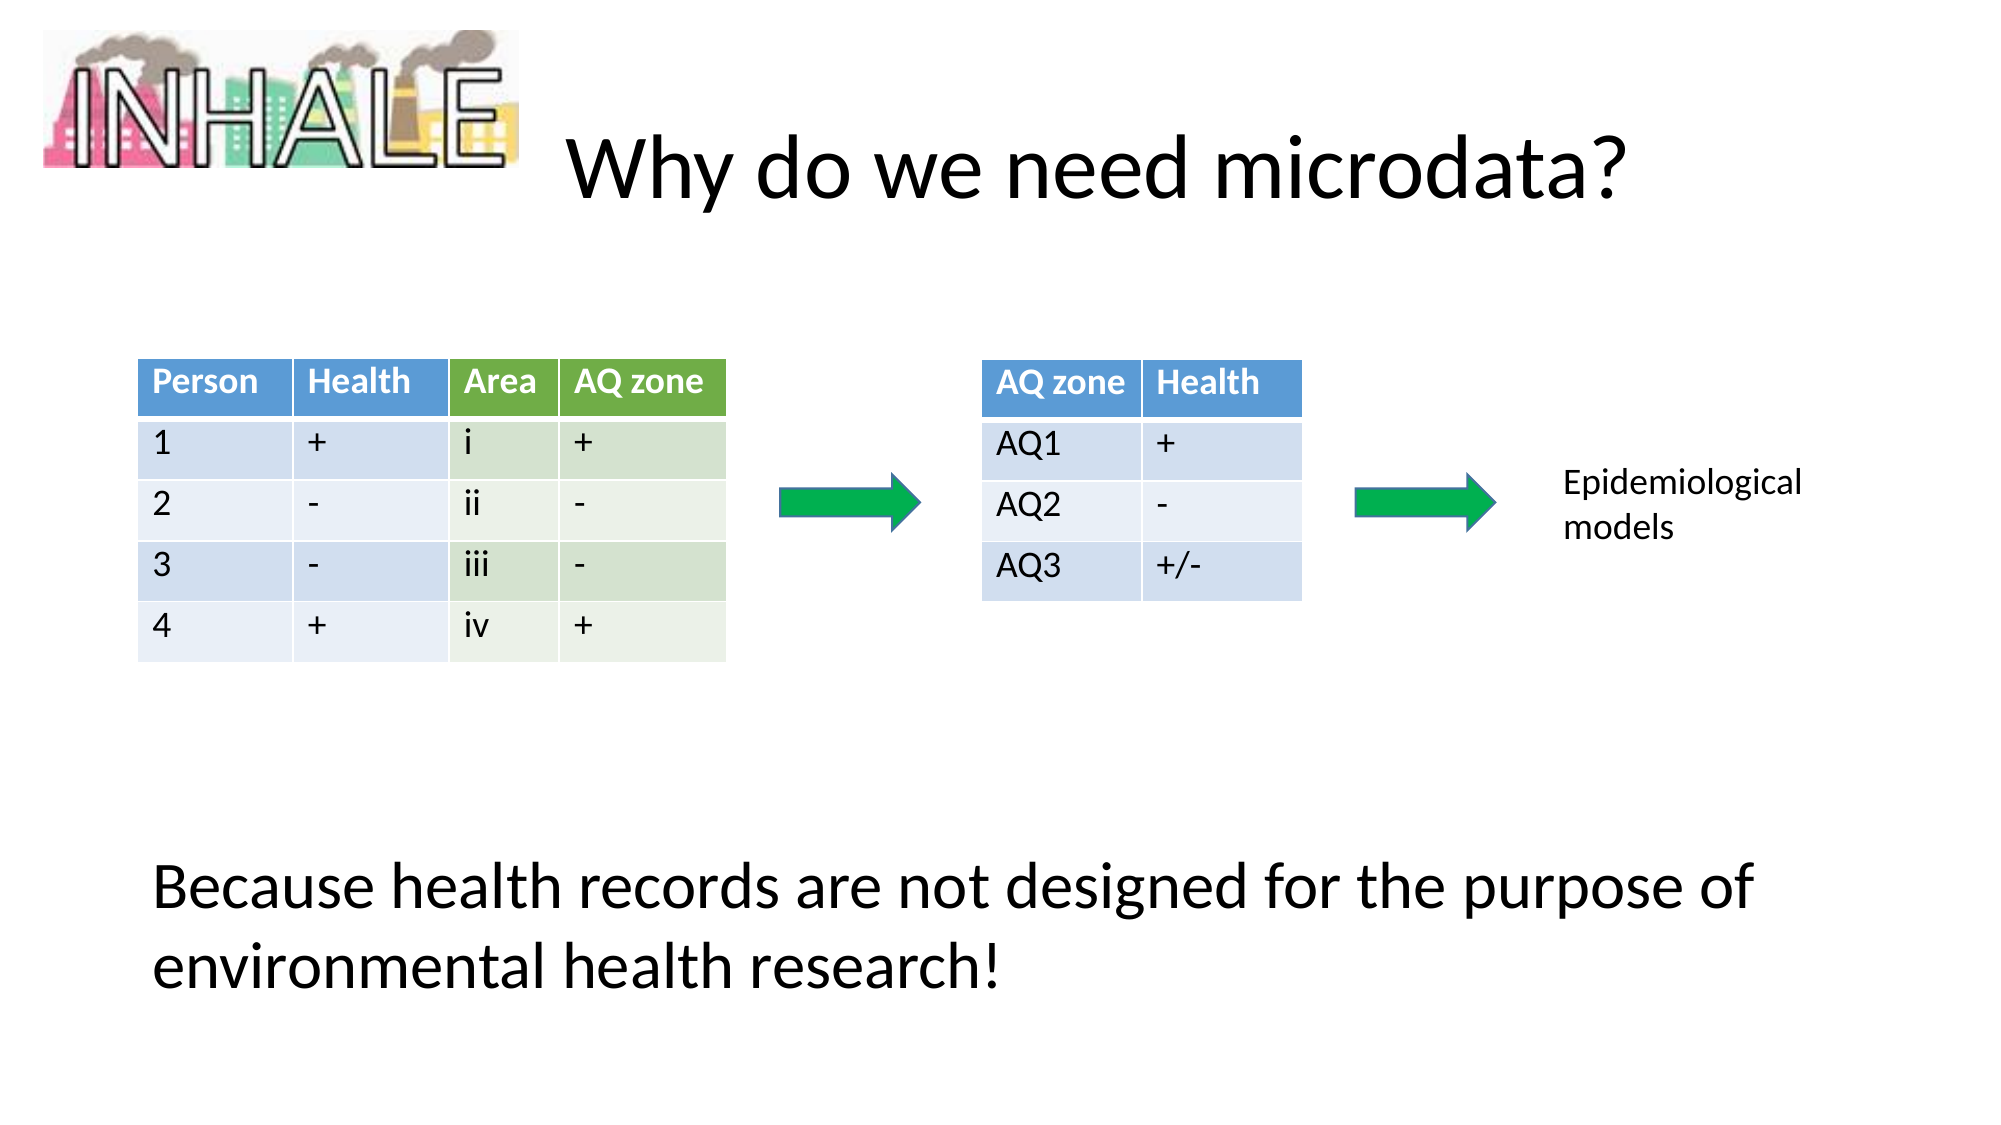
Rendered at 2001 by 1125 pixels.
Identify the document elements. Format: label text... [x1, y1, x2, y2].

text_box Epidemiological models [1548, 449, 1839, 555]
table_cell - [560, 542, 726, 601]
table_cell AQ1 [982, 423, 1141, 480]
picture [43, 30, 519, 168]
table_header Health [1143, 360, 1302, 417]
table_cell - [294, 481, 448, 540]
text_box [1354, 472, 1497, 533]
table_header AQ zone [560, 359, 726, 416]
table_cell AQ2 [982, 482, 1141, 541]
table_cell 2 [138, 481, 292, 540]
table_cell i [450, 422, 558, 479]
table_cell iv [450, 602, 558, 662]
table_cell - [294, 542, 448, 601]
table_cell + [560, 422, 726, 479]
table_cell AQ3 [982, 542, 1141, 601]
table_cell + [294, 602, 448, 662]
table_cell 3 [138, 542, 292, 601]
table_cell 1 [138, 422, 292, 479]
table_cell - [560, 481, 726, 540]
table_cell 4 [138, 602, 292, 662]
text_box [779, 472, 922, 533]
table_cell + [560, 602, 726, 662]
table_cell + [1143, 423, 1302, 480]
table_cell +/- [1143, 542, 1302, 601]
table_header Health [294, 359, 448, 416]
table_cell ii [450, 481, 558, 540]
table_header Person [138, 359, 292, 416]
table_header AQ zone [982, 360, 1141, 417]
table_cell iii [450, 542, 558, 601]
table_cell + [294, 422, 448, 479]
title Why do we need microdata? [336, 59, 1863, 278]
text_box Because health records are not designed for the purpose of environmental health research! [137, 834, 1839, 1010]
table_cell - [1143, 482, 1302, 541]
table_header Area [450, 359, 558, 416]
